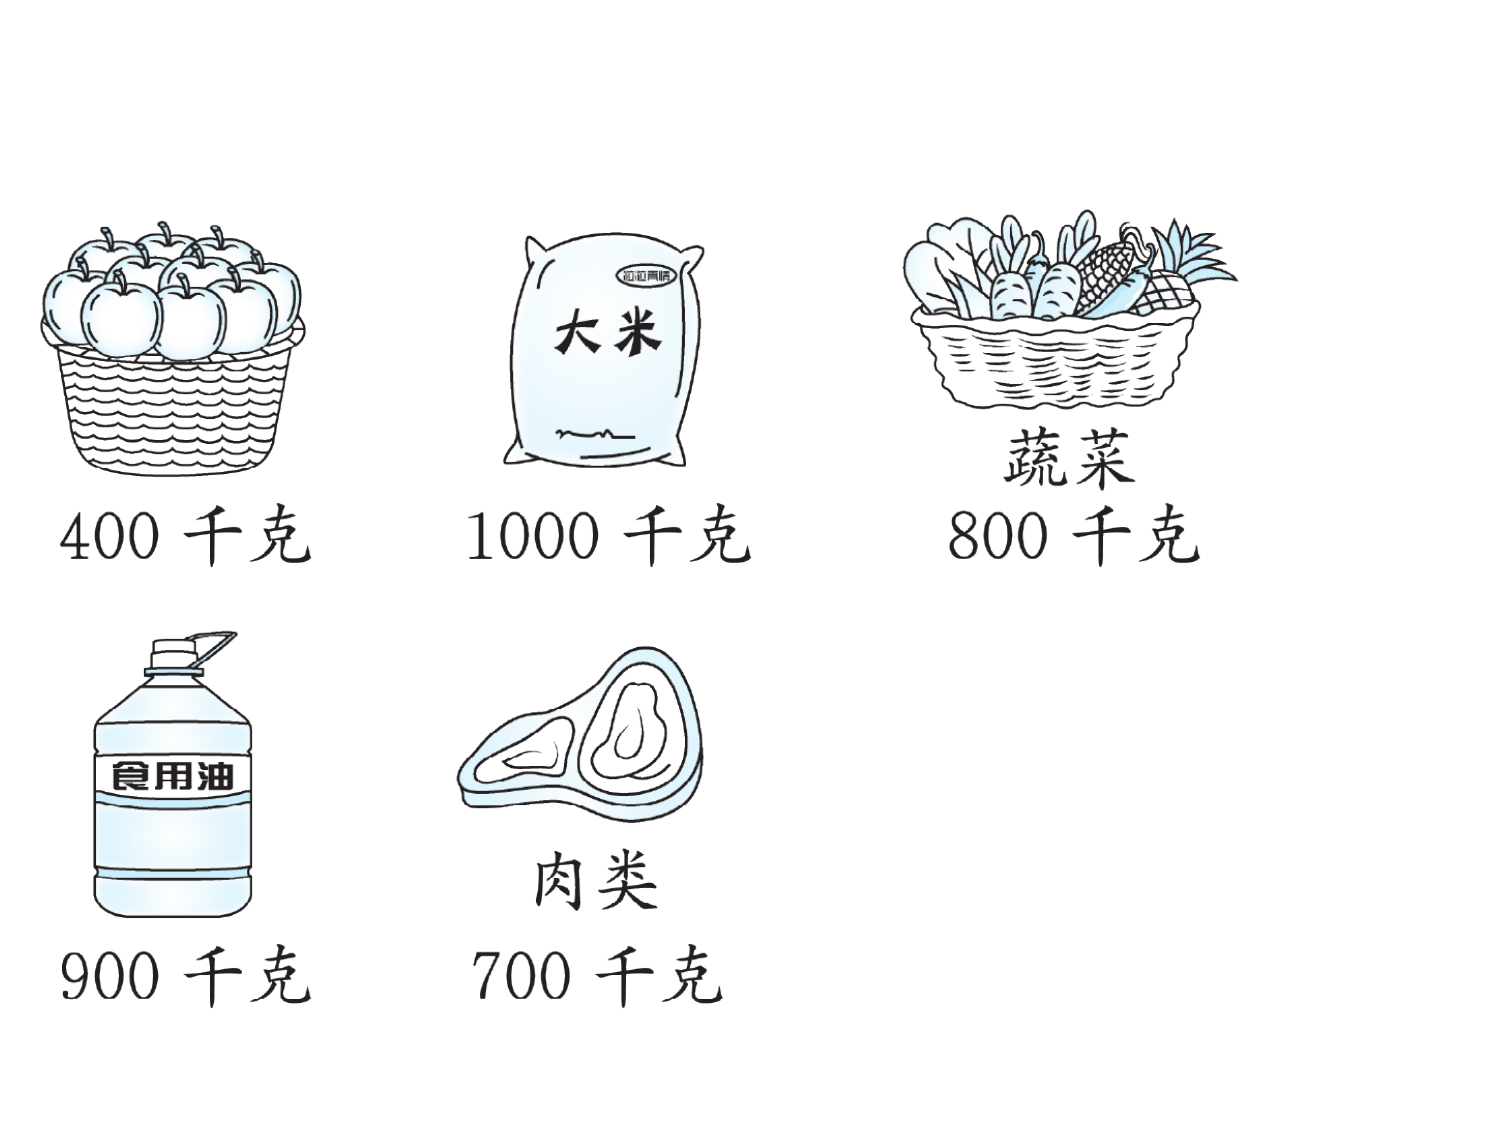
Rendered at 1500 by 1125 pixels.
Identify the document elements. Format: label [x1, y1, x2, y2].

picture [35, 177, 1453, 1031]
